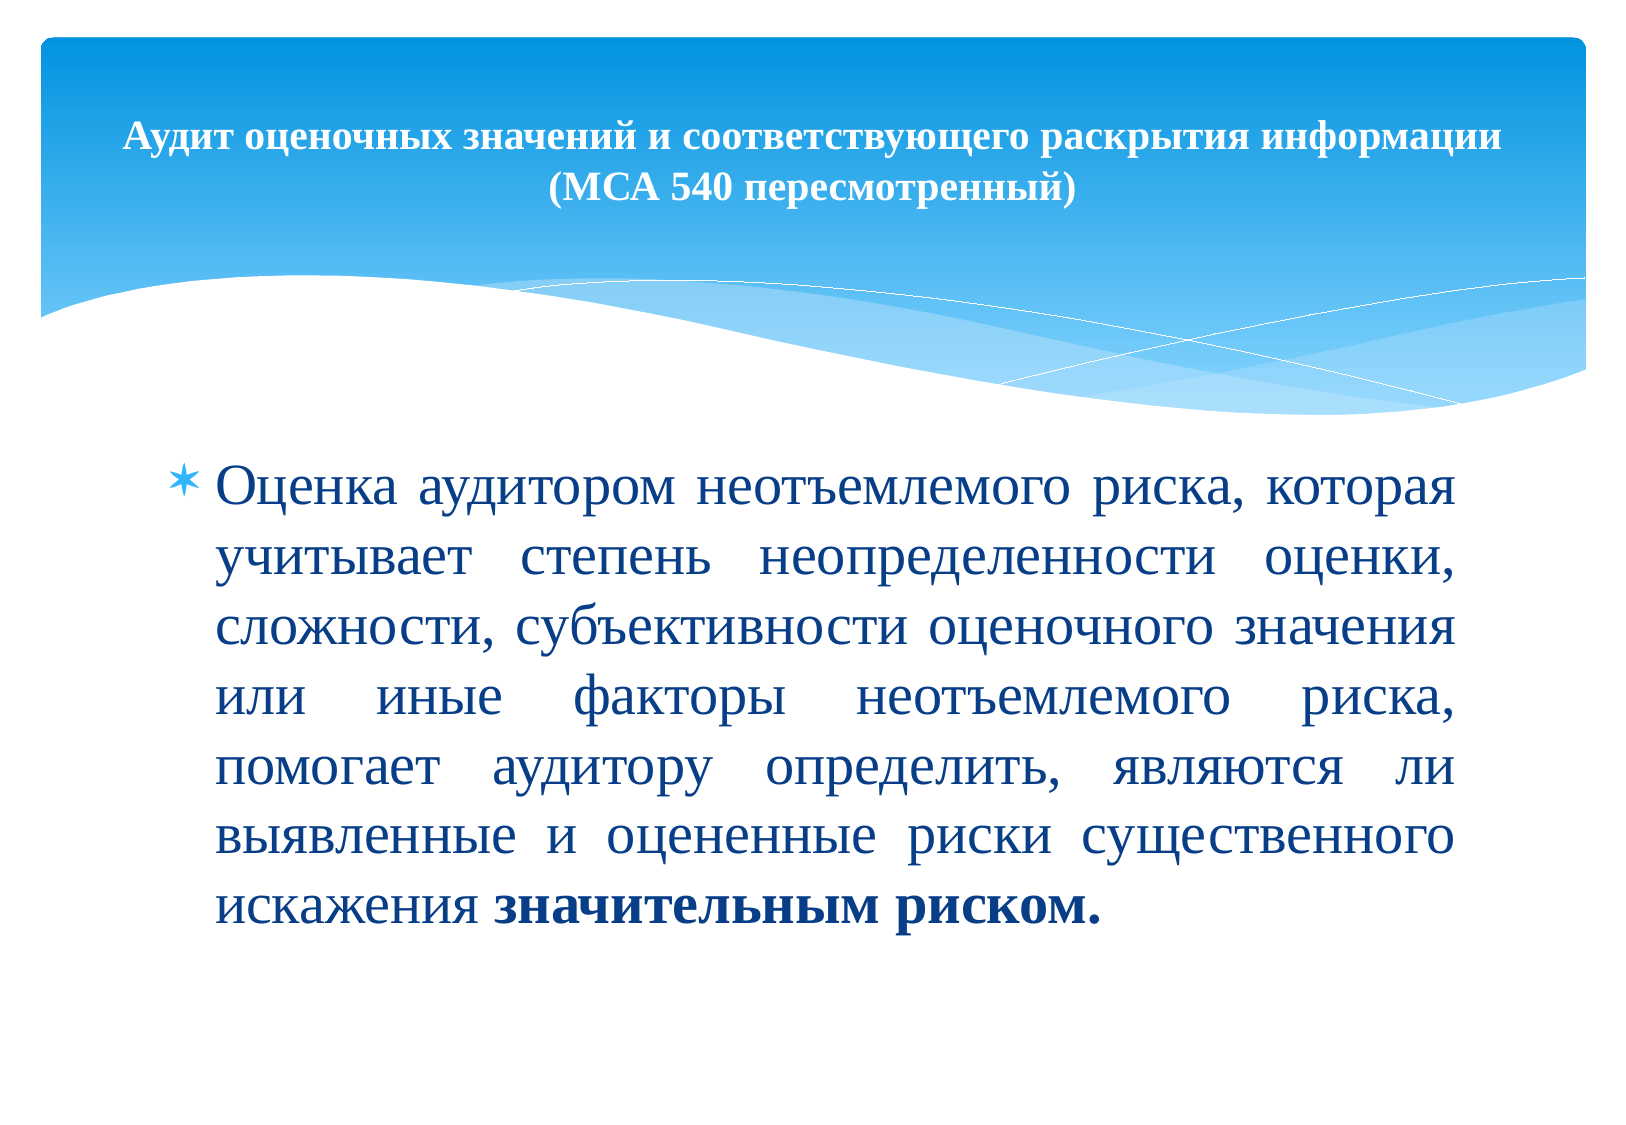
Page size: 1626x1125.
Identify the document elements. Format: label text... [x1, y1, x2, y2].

title Аудит оценочных значений и соответствующего раскрытия информации (МСА 540 пересмотренный) [81, 55, 1544, 261]
list Оценка аудитором неотъемлемого риска, которая учитывает степень неопределенности оценки, сложности, субъективности оценочного значения или иные факторы неотъемлемого риска, помогает аудитору определить, являются ли выявленные и оцененные риски существенного искажения значительным риском. [154, 438, 1472, 1005]
